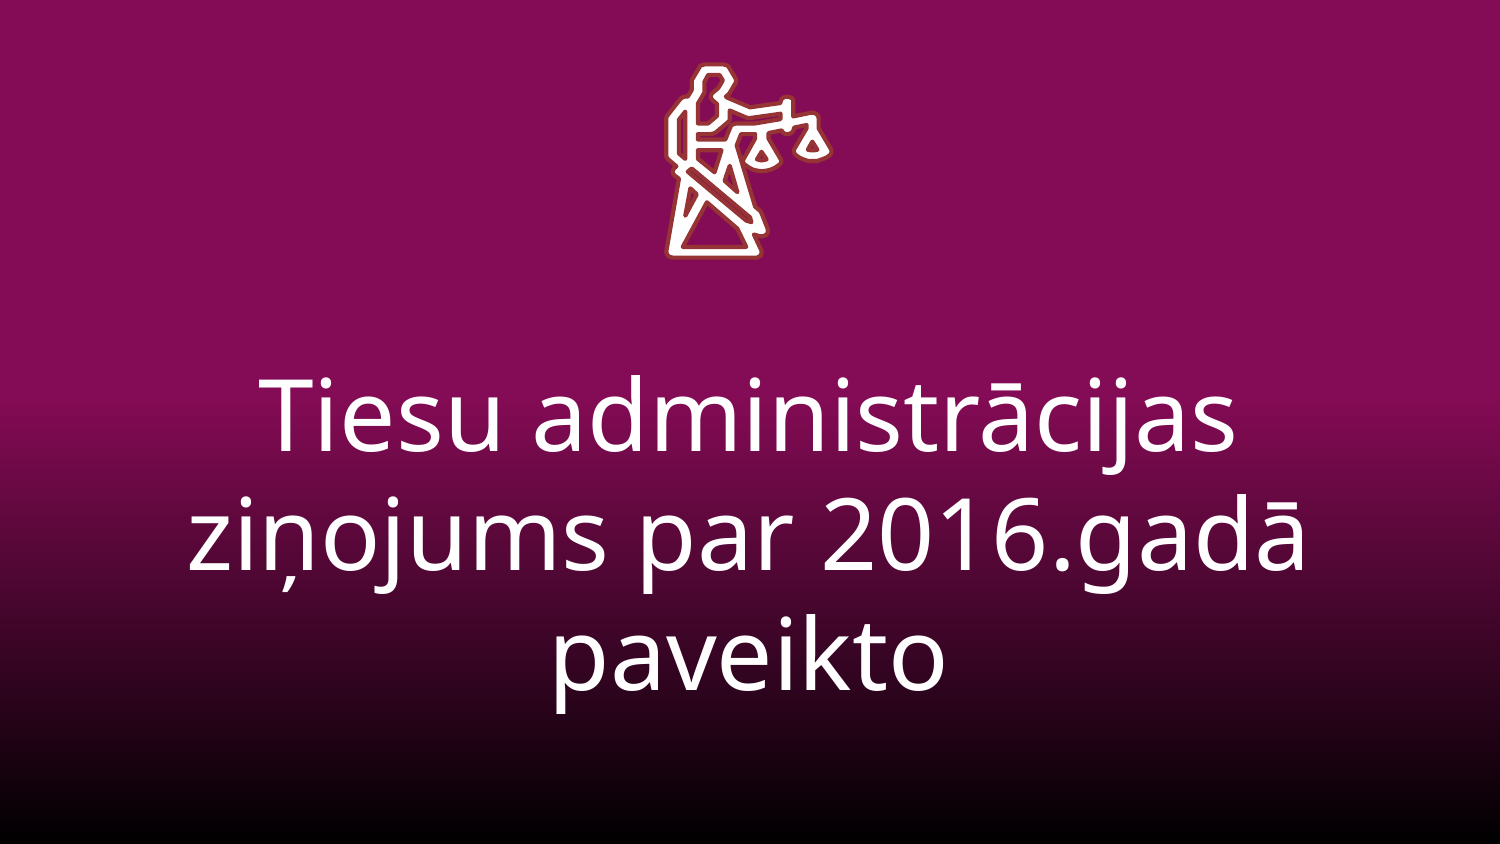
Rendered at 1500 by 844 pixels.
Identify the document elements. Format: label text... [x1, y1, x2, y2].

text_box [664, 62, 834, 260]
title Tiesu administrācijas ziņojums par 2016.gadā paveikto [152, 257, 1346, 805]
